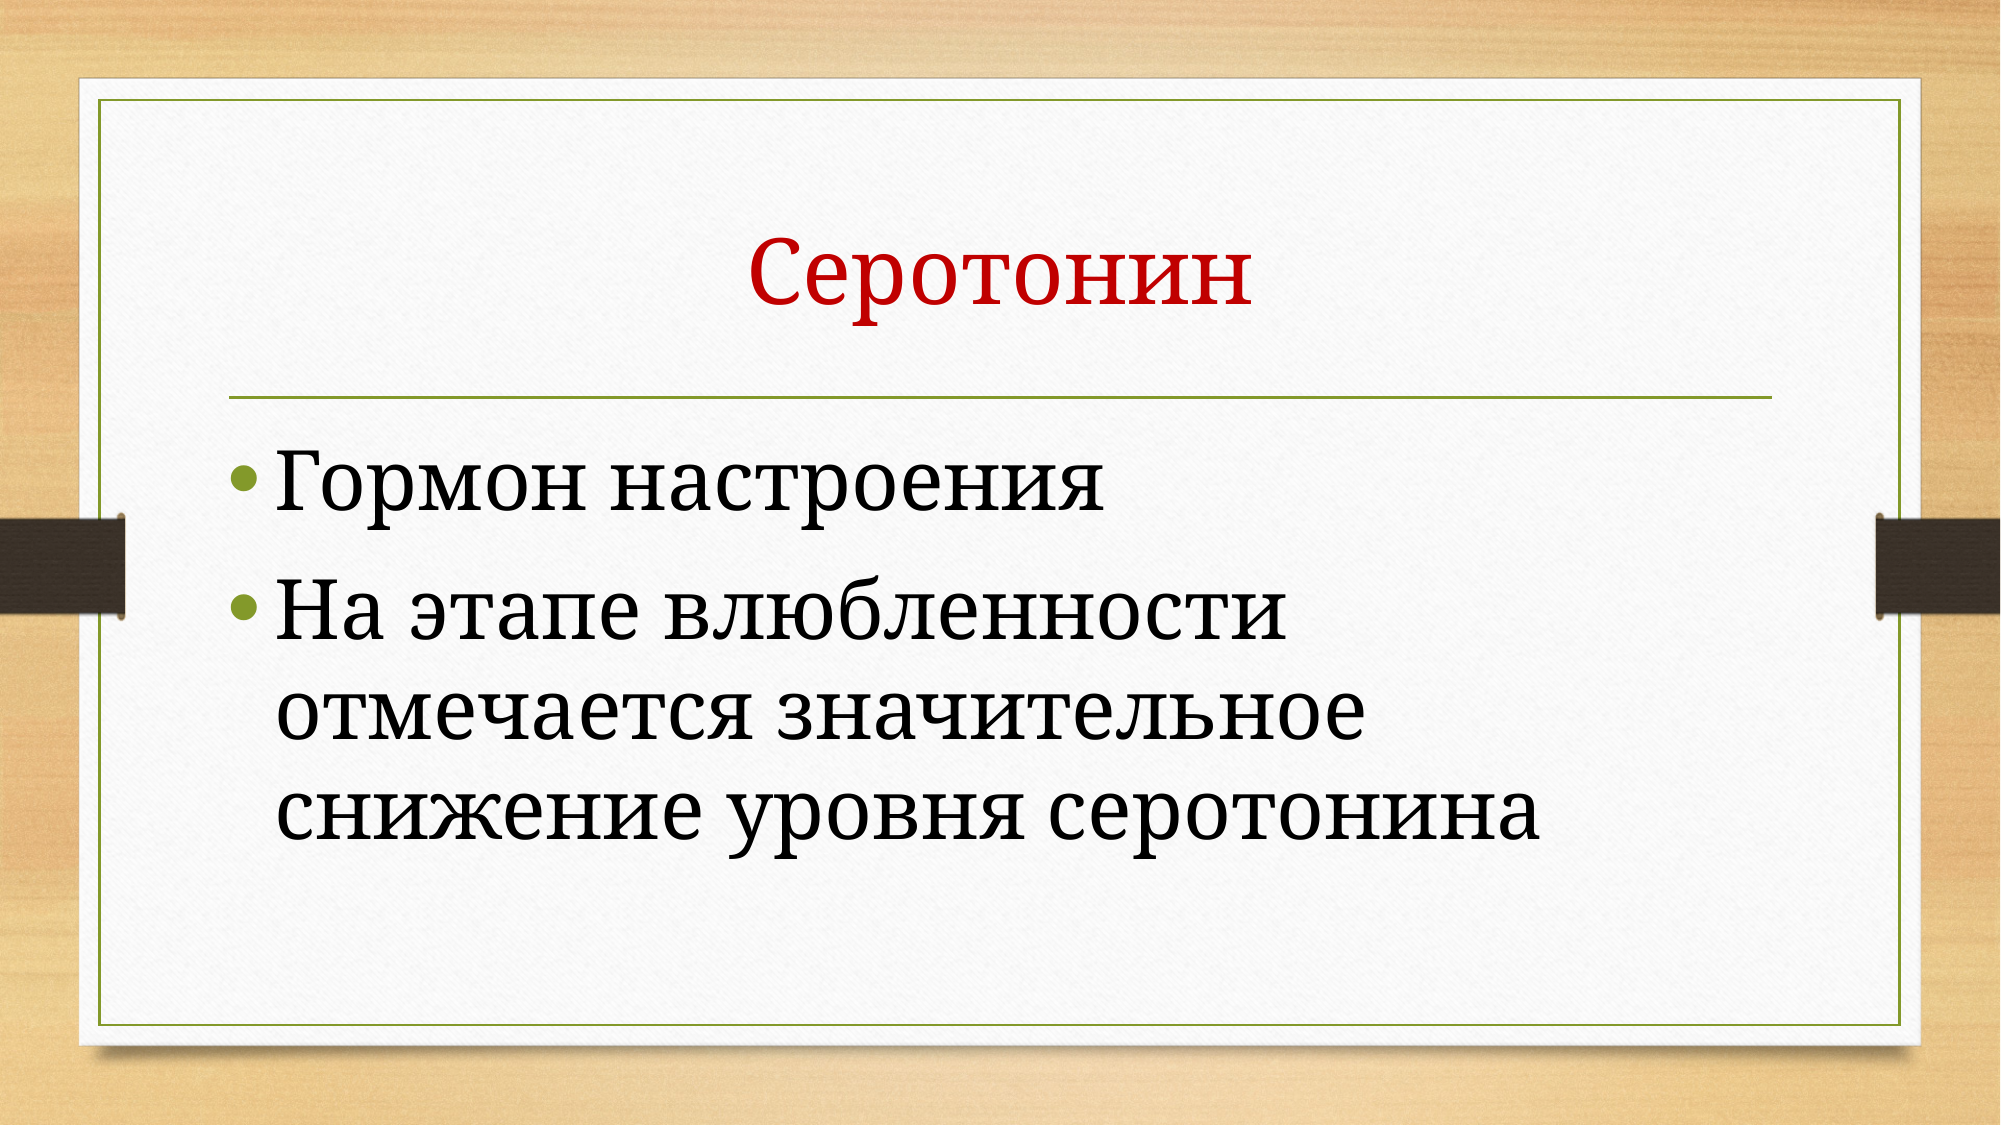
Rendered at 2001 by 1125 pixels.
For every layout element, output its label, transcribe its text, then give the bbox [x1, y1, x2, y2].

picture [0, 0, 2001, 1125]
title Серотонин [212, 161, 1788, 375]
list Гормон настроения На этапе влюбленности отмечается значительное снижение уровня серотонина [212, 419, 1788, 964]
